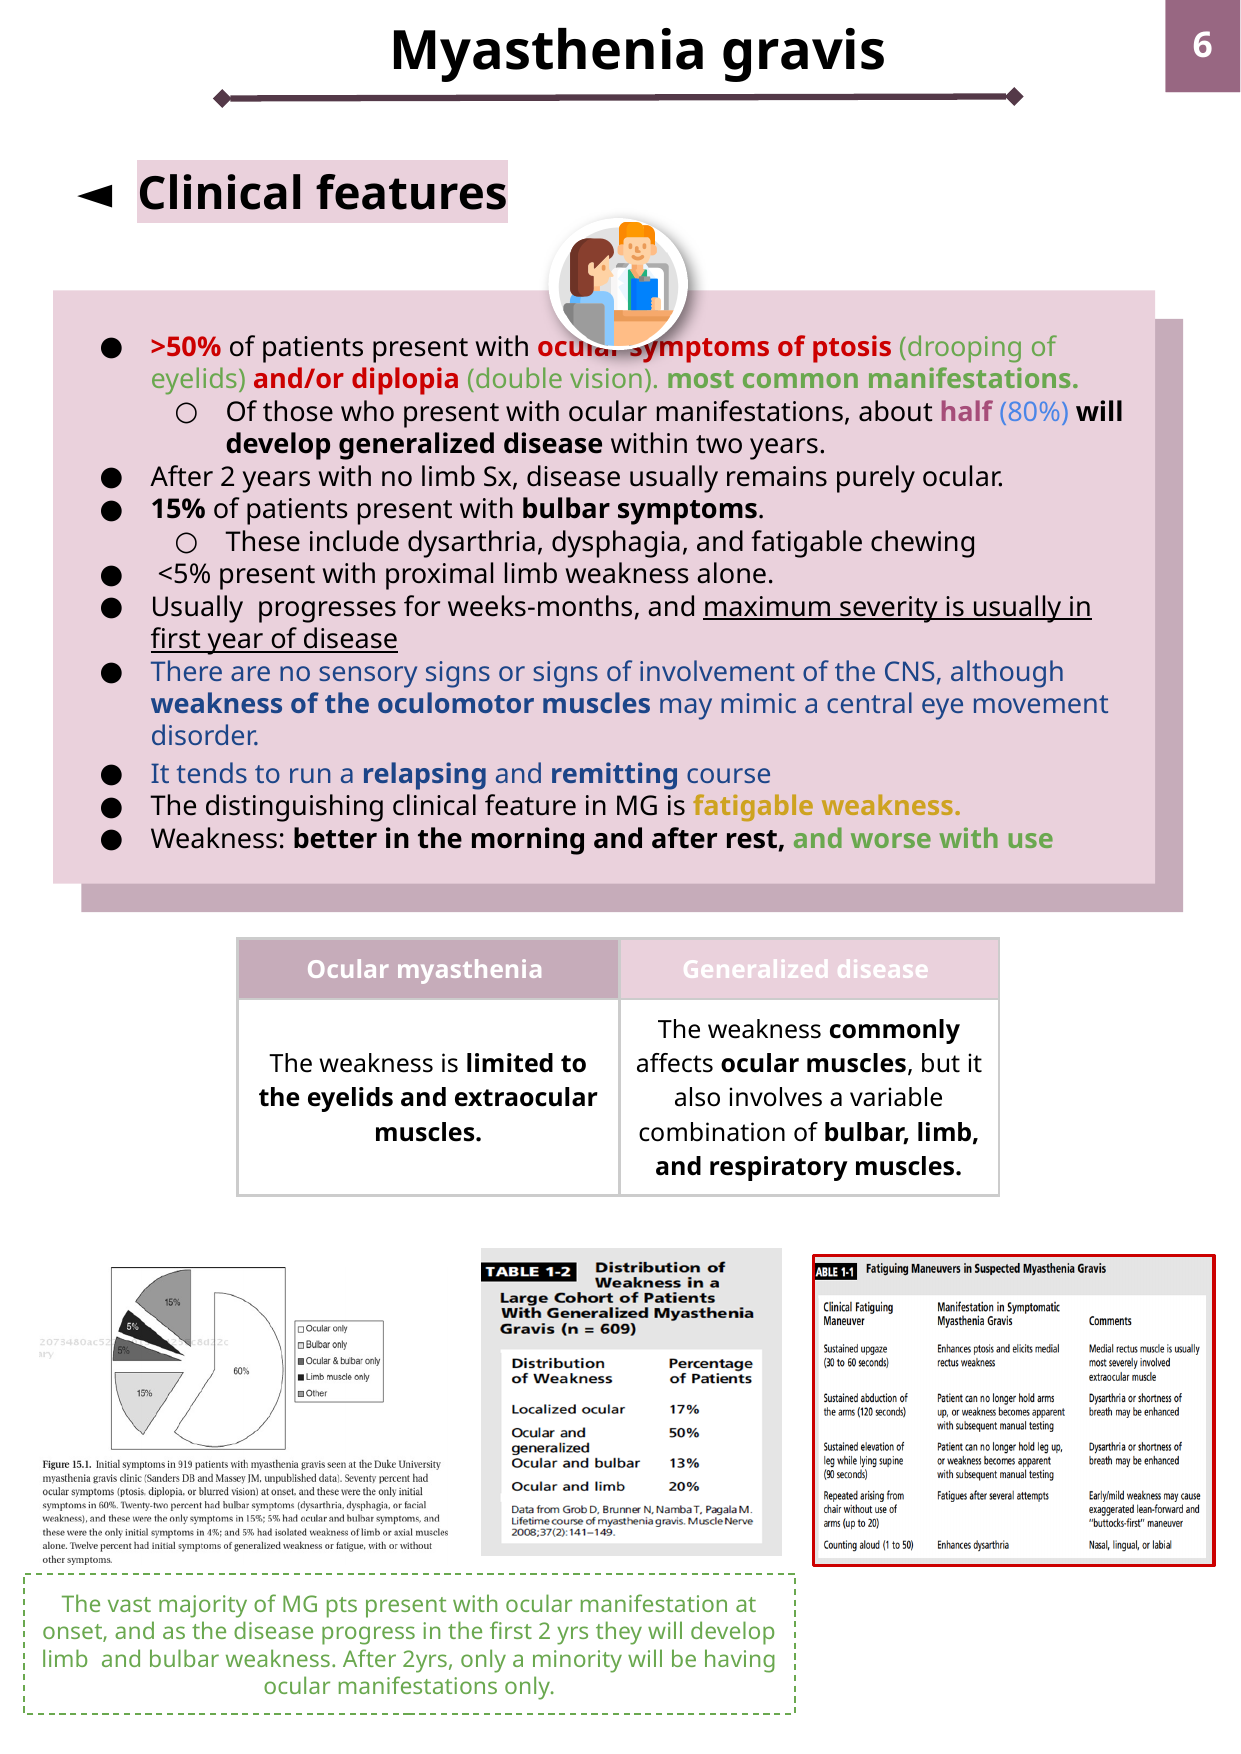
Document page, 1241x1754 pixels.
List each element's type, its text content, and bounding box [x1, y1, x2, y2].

picture [39, 1267, 448, 1565]
slide_number ‹#› [1165, 0, 1241, 93]
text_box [52, 290, 1184, 913]
table_cell The weakness commonly affects ocular muscles, but it also involves a variable combination of bulbar, limb, and respiratory muscles. [621, 1000, 998, 1194]
text_box Myasthenia gravis [220, 0, 1056, 80]
text_box The vast majority of MG pts present with ocular manifestation at onset, and as the disease progress in the first 2 yrs they will develop limb and bulbar weakness. After 2yrs, only a minority will be having ocular manifestations only. [23, 1574, 796, 1714]
picture [556, 222, 680, 346]
table_header Generalized disease [621, 940, 998, 998]
table_header Ocular myasthenia [239, 940, 618, 998]
picture [480, 1248, 782, 1557]
table_cell The weakness is limited to the eyelids and extraocular muscles. [239, 1000, 618, 1194]
text_box Clinical features [47, 148, 665, 214]
picture [814, 1256, 1213, 1565]
text_box [684, 262, 688, 288]
